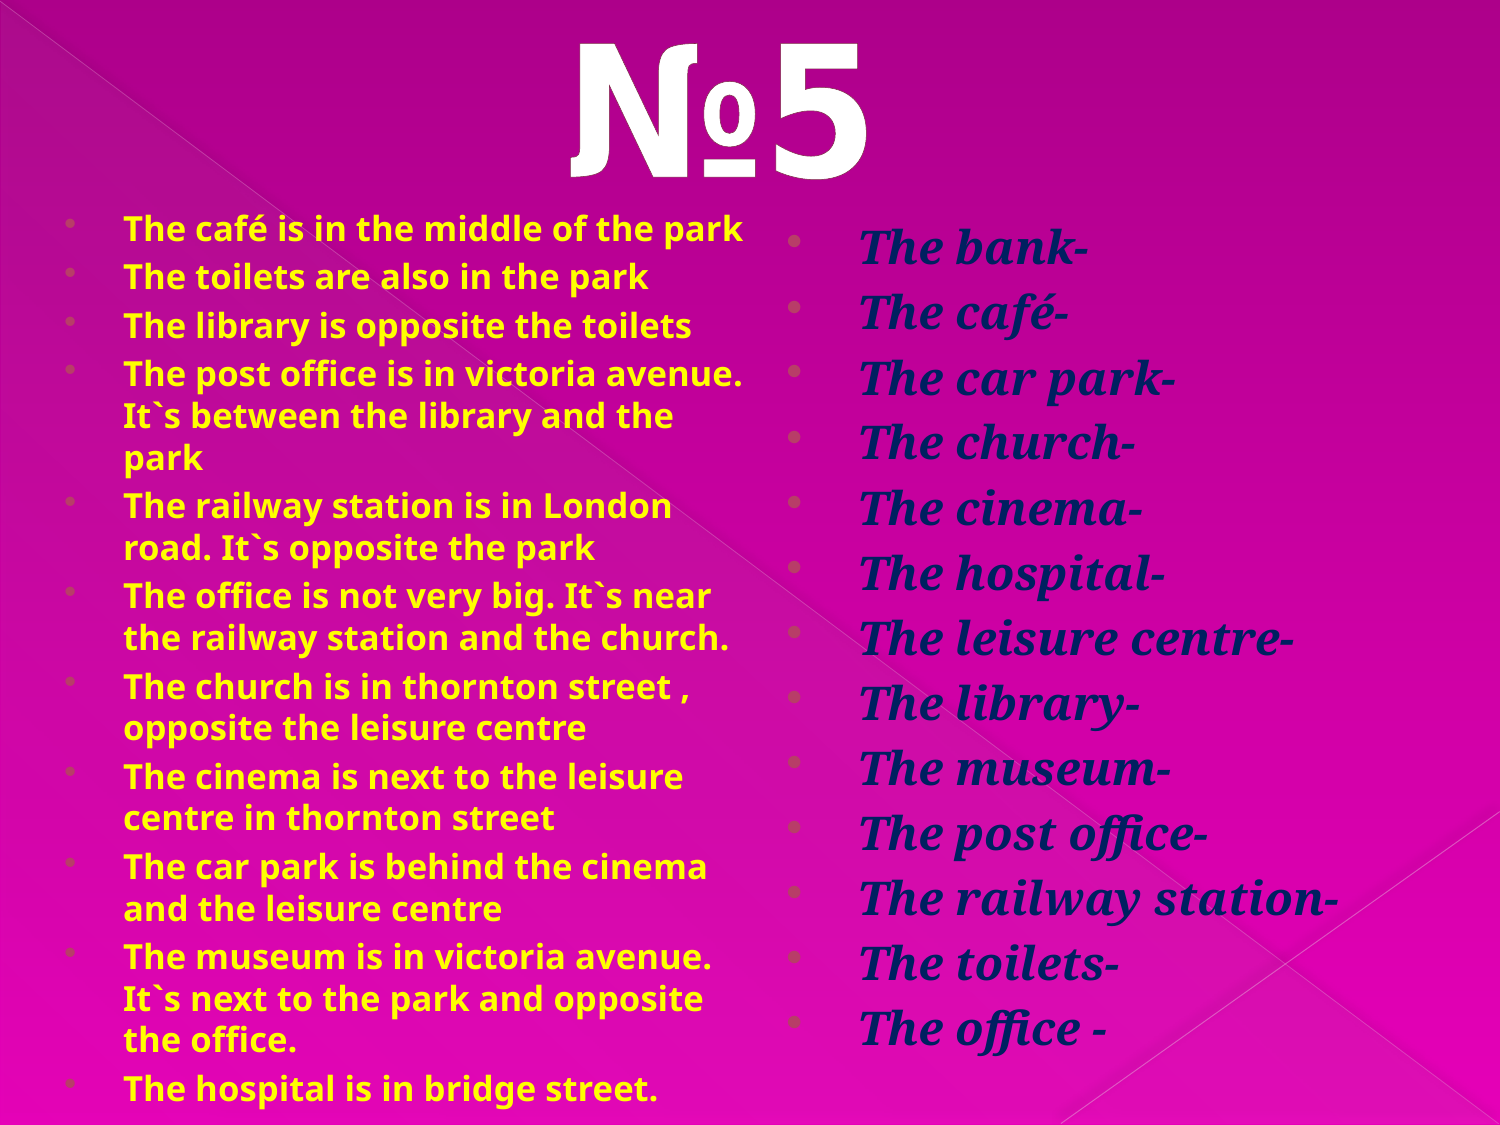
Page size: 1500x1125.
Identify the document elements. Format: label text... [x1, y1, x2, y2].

title №5 [75, 70, 1425, 138]
list The bank- The café- The car park- The church- The cinema- The hospital- The leisure centre- The library- The museum- The post office- The railway station- The toilets- The office - [761, 210, 1471, 1071]
list The café is in the middle of the park The toilets are also in the park The library is opposite the toilets The post office is in victoria avenue. It`s between the library and the park The railway station is in London road. It`s opposite the park The office is not very big. It`s near the railway station and the church. The church is in thornton street , opposite the leisure centre The cinema is next to the leisure centre in thornton street The car park is behind the cinema and the leisure centre The museum is in victoria avenue. It`s next to the park and opposite the office. The hospital is in bridge street. [41, 199, 774, 1125]
